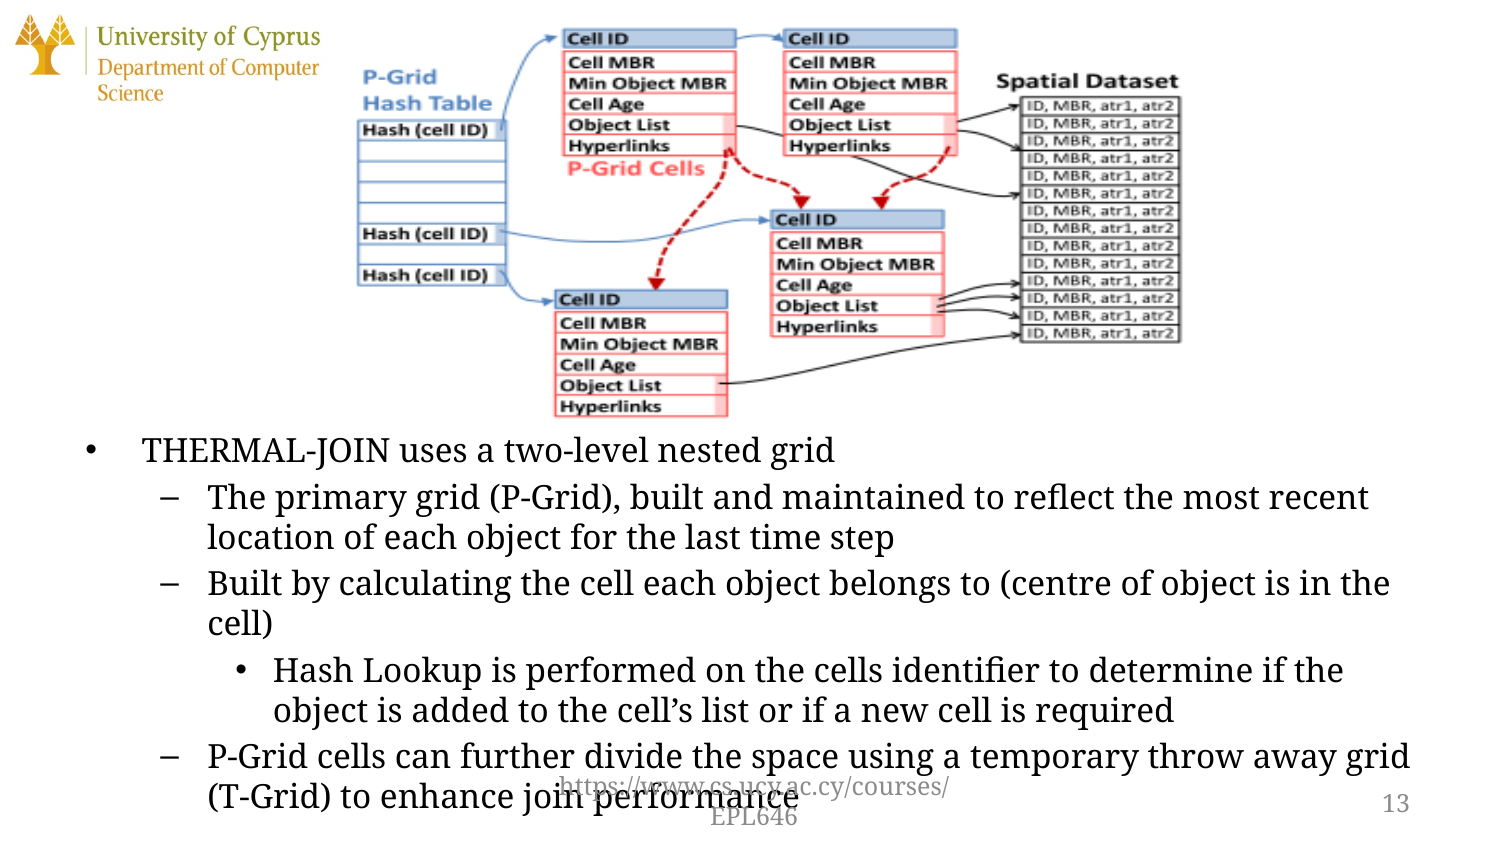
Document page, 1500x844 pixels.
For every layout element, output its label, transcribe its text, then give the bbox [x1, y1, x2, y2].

picture [351, 23, 1187, 423]
picture [0, 0, 341, 132]
footer https://www.cs.ucy.ac.cy/courses/EPL646 [512, 773, 997, 827]
list THERMAL-JOIN uses a two-level nested grid The primary grid (P-Grid), built and maintained to reﬂect the most recent location of each object for the last time step Built by calculating the cell each object belongs to (centre of object is in the cell) Hash Lookup is performed on the cells identifier to determine if the object is added to the cell’s list or if a new cell is required P-Grid cells can further divide the space using a temporary throw away grid (T-Grid) to enhance join performance [70, 421, 1454, 809]
slide_number 13 [1074, 782, 1425, 827]
